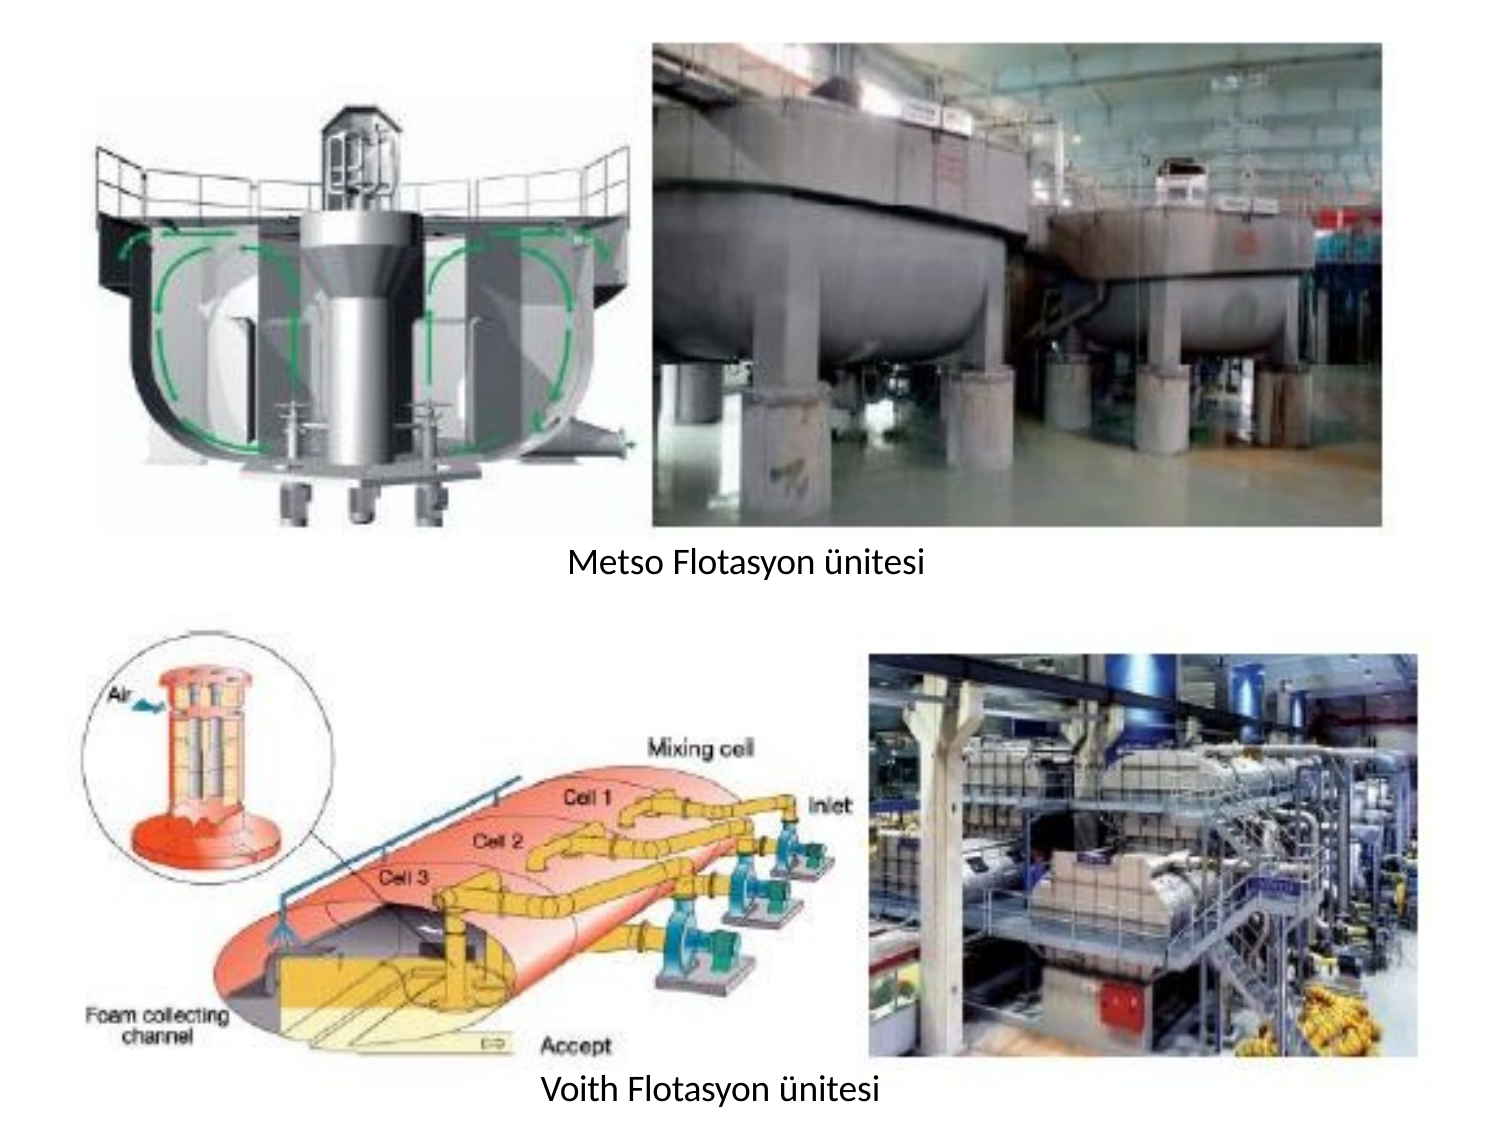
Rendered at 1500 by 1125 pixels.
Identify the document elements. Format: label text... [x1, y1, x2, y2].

text_box [66, 613, 1434, 1089]
text_box Voith Flotasyon ünitesi [538, 1061, 889, 1109]
text_box Metso Flotasyon ünitesi [564, 535, 932, 583]
text_box [80, 41, 1397, 539]
